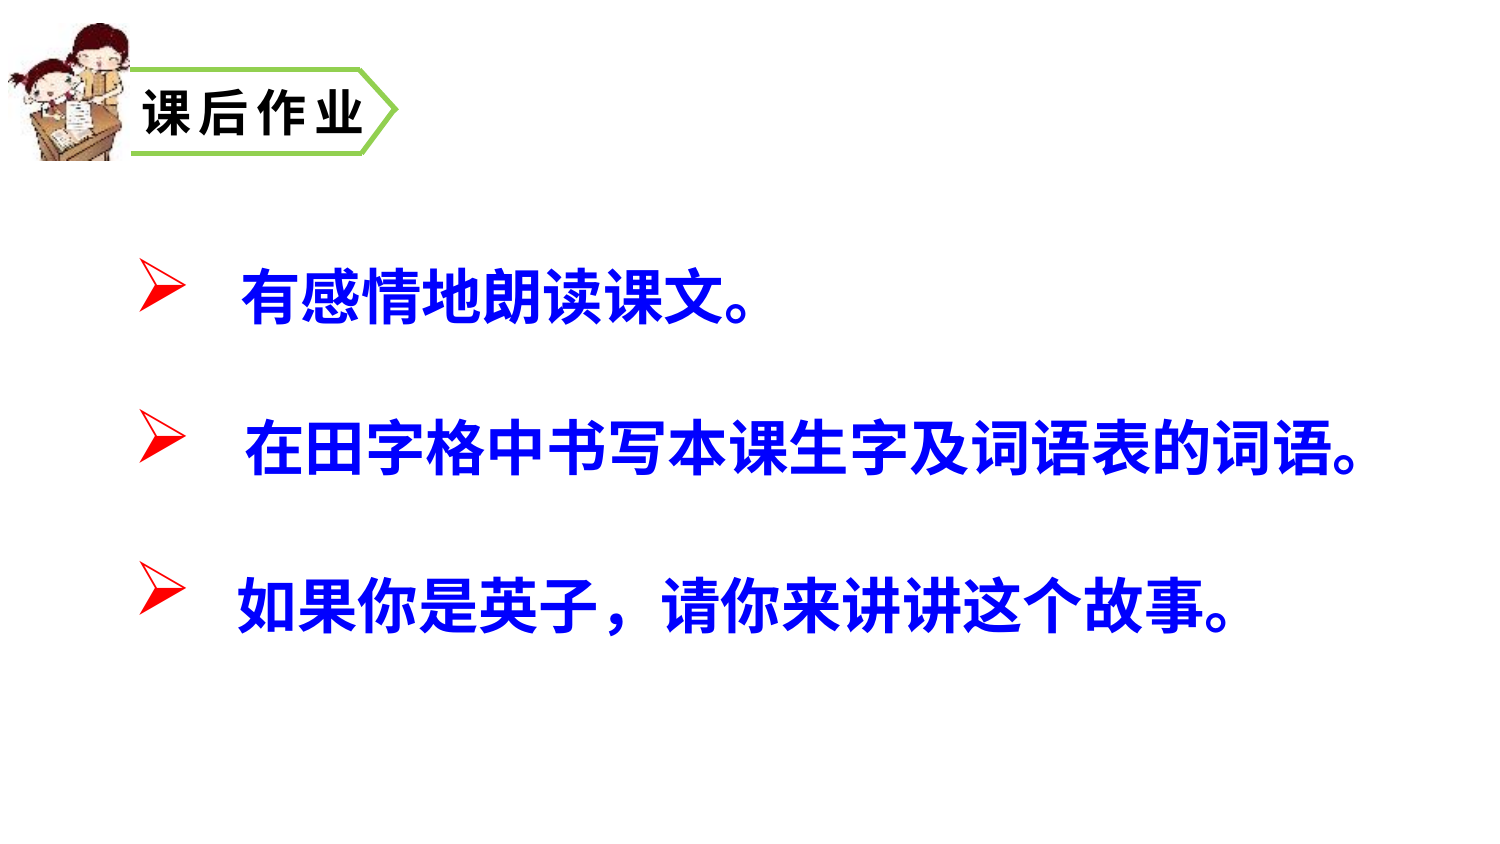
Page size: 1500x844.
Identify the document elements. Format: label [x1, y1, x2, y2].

text_box [118, 241, 804, 349]
text_box [8, 23, 403, 162]
text_box [118, 545, 1322, 652]
text_box [118, 393, 1417, 500]
